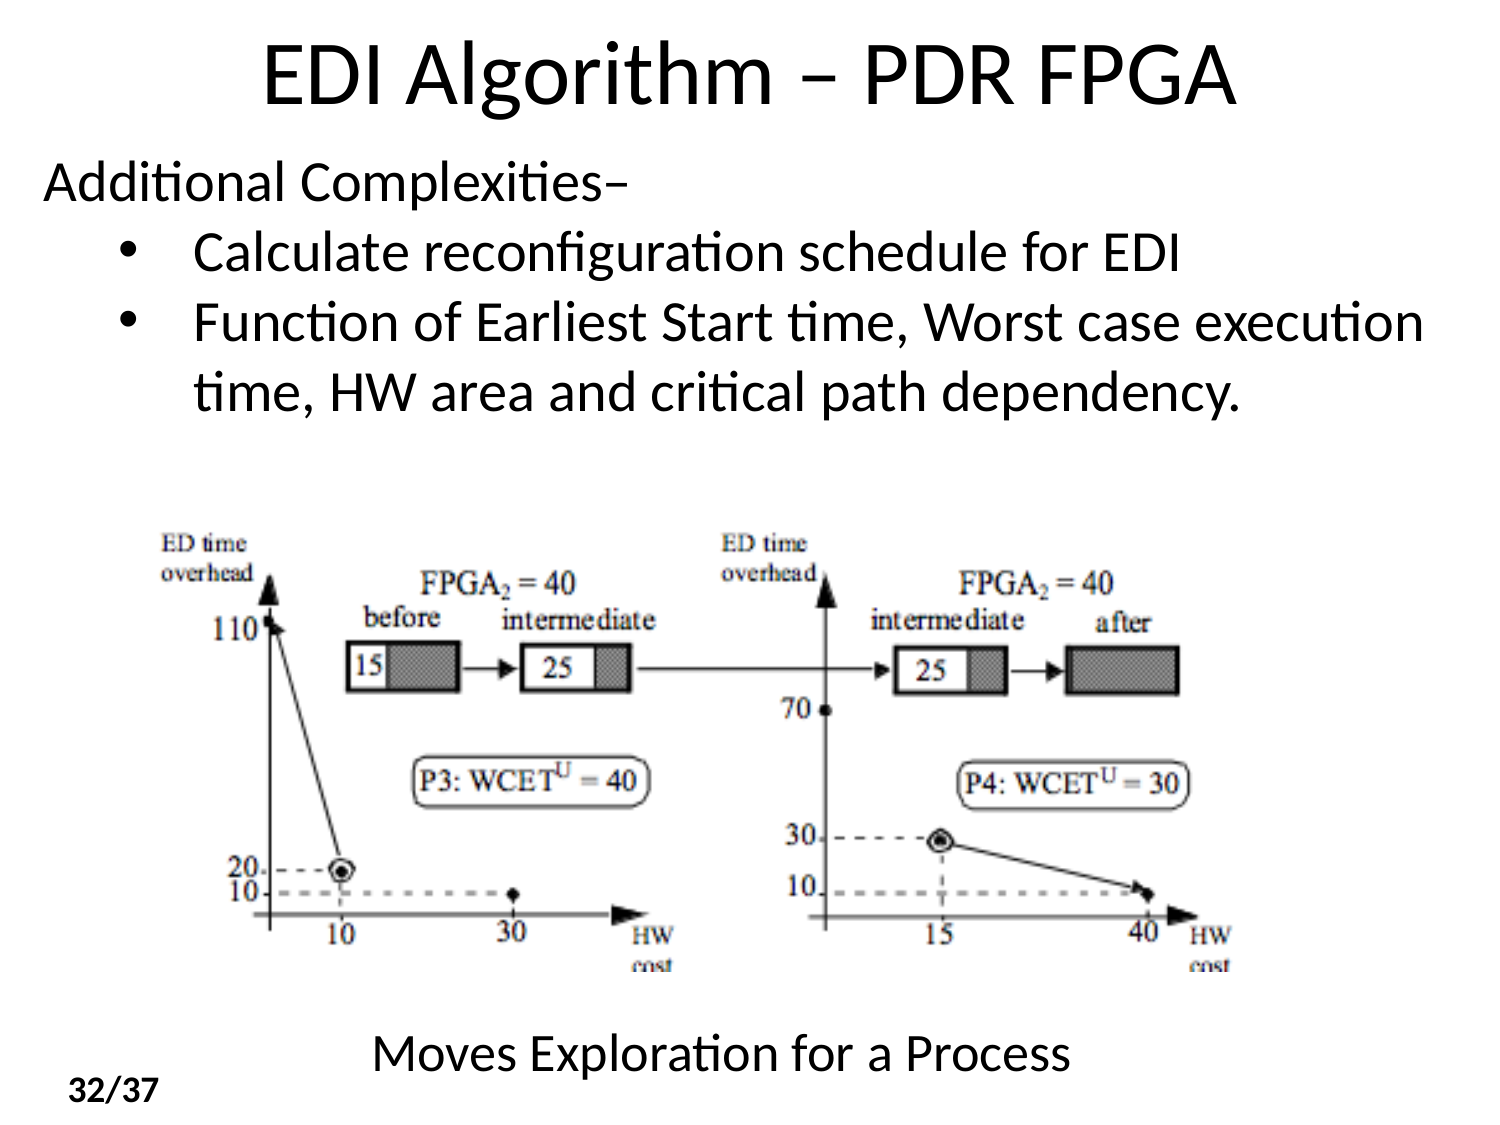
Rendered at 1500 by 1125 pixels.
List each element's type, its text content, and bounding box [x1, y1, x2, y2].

text_box 32/37 [52, 1057, 248, 1118]
text_box Moves Exploration for a Process [356, 1009, 1139, 1090]
title EDI Algorithm – PDR FPGA [75, 0, 1425, 135]
text_box Additional Complexities– Calculate reconfiguration schedule for EDI Function of Earliest Start time, Worst case execution time, HW area and critical path dependency. [29, 136, 1463, 431]
picture [143, 433, 1317, 972]
